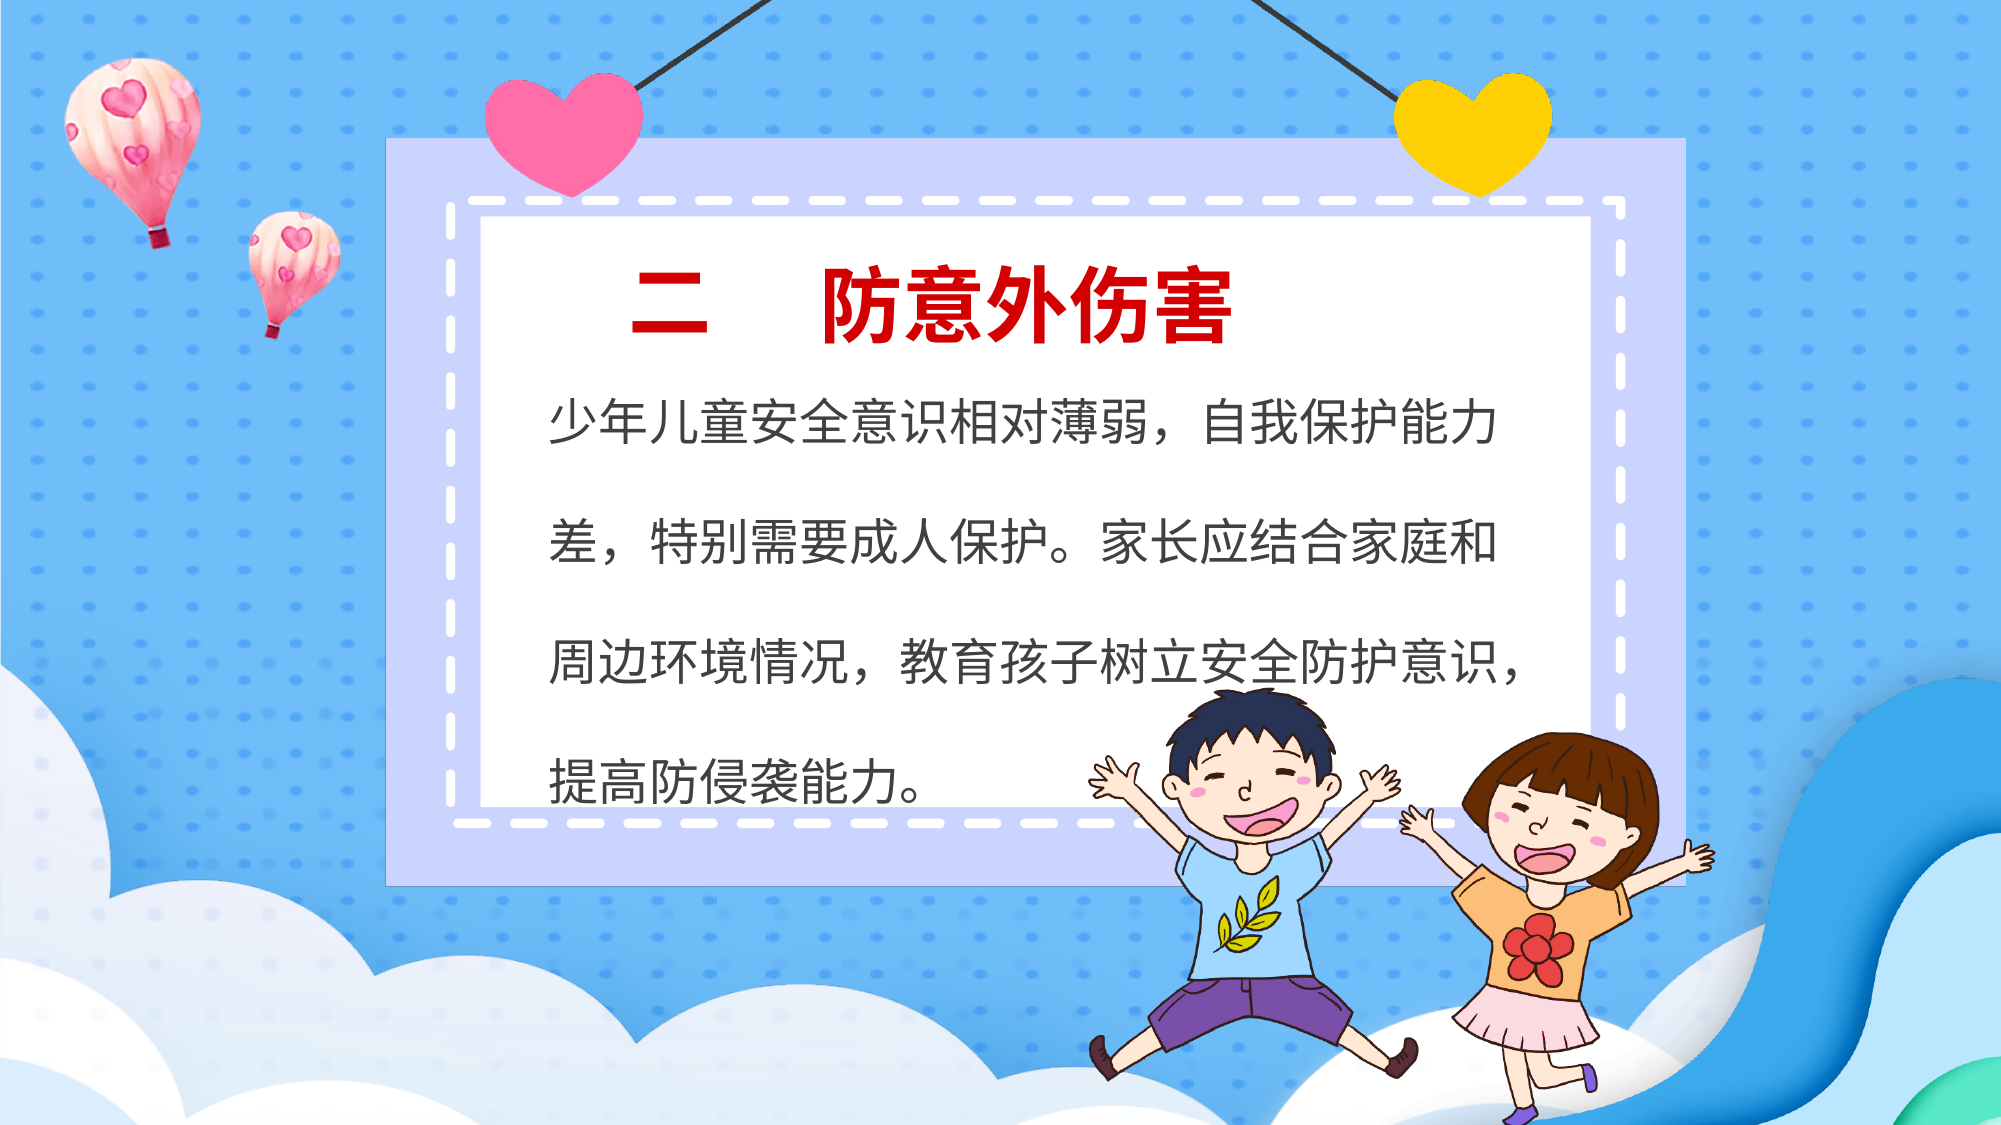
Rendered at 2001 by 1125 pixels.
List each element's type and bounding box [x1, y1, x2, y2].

picture [0, 0, 2001, 1125]
text_box [613, 241, 1478, 363]
